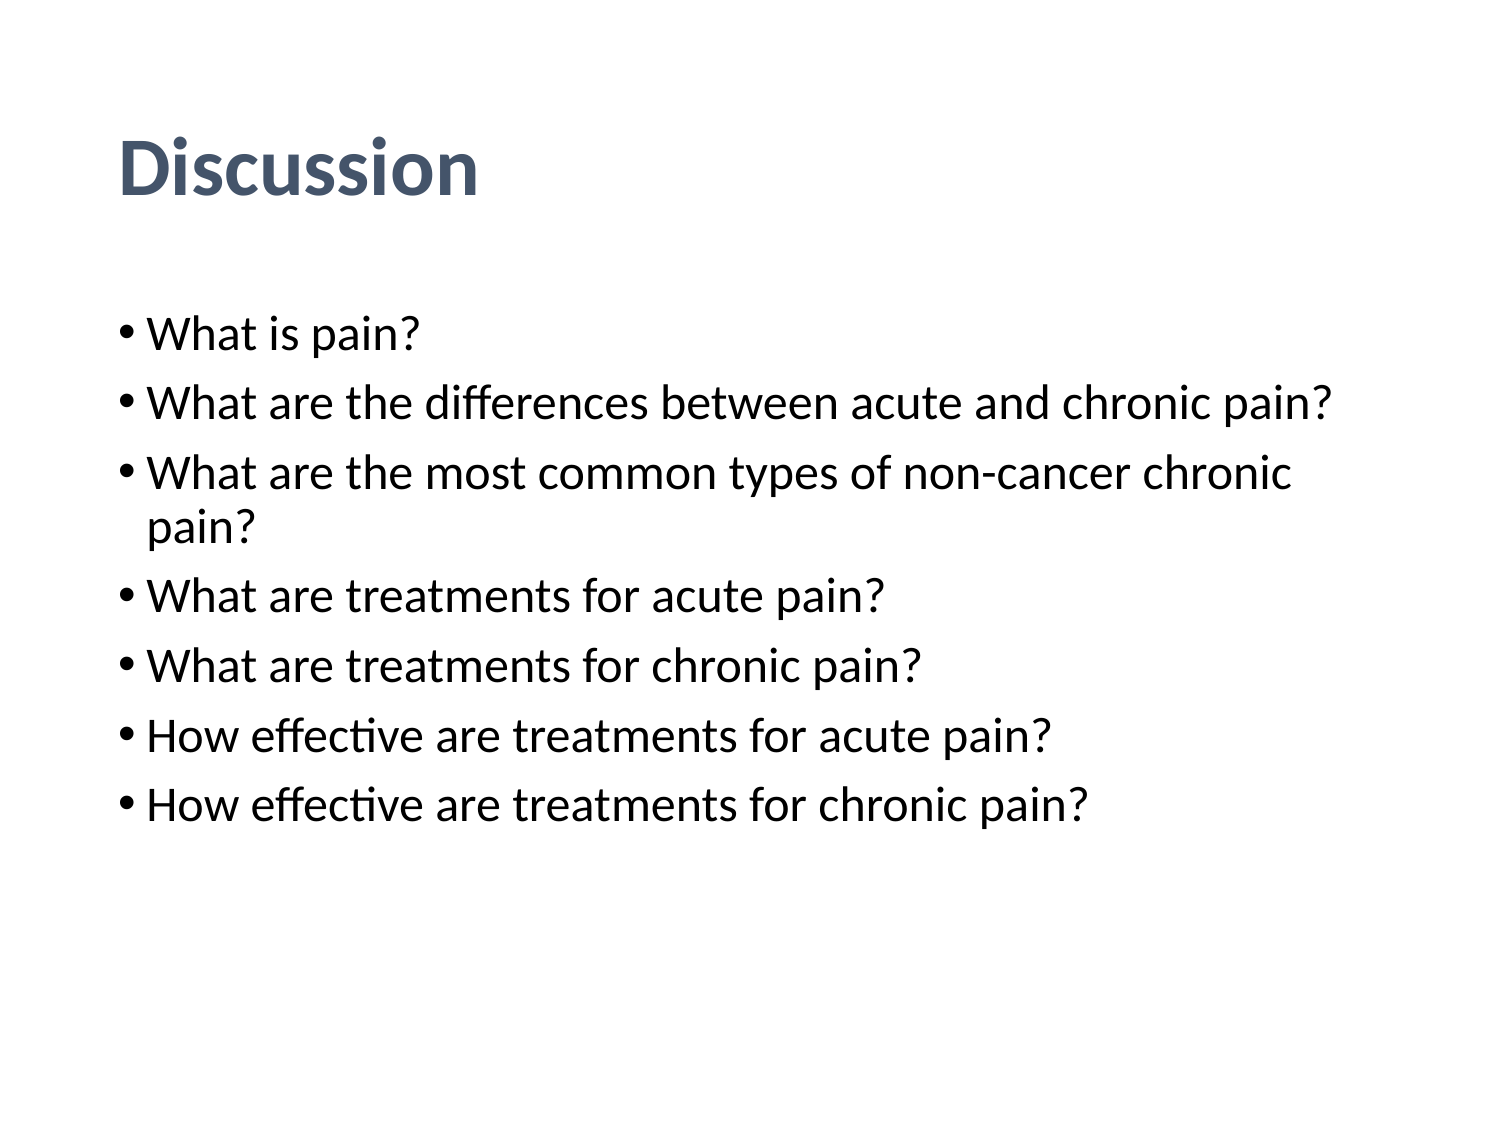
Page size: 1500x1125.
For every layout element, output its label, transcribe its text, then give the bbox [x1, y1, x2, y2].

list What is pain? What are the differences between acute and chronic pain? What are the most common types of non-cancer chronic pain? What are treatments for acute pain? What are treatments for chronic pain? How effective are treatments for acute pain? How effective are treatments for chronic pain? [103, 299, 1397, 1014]
title Discussion [103, 59, 1397, 278]
